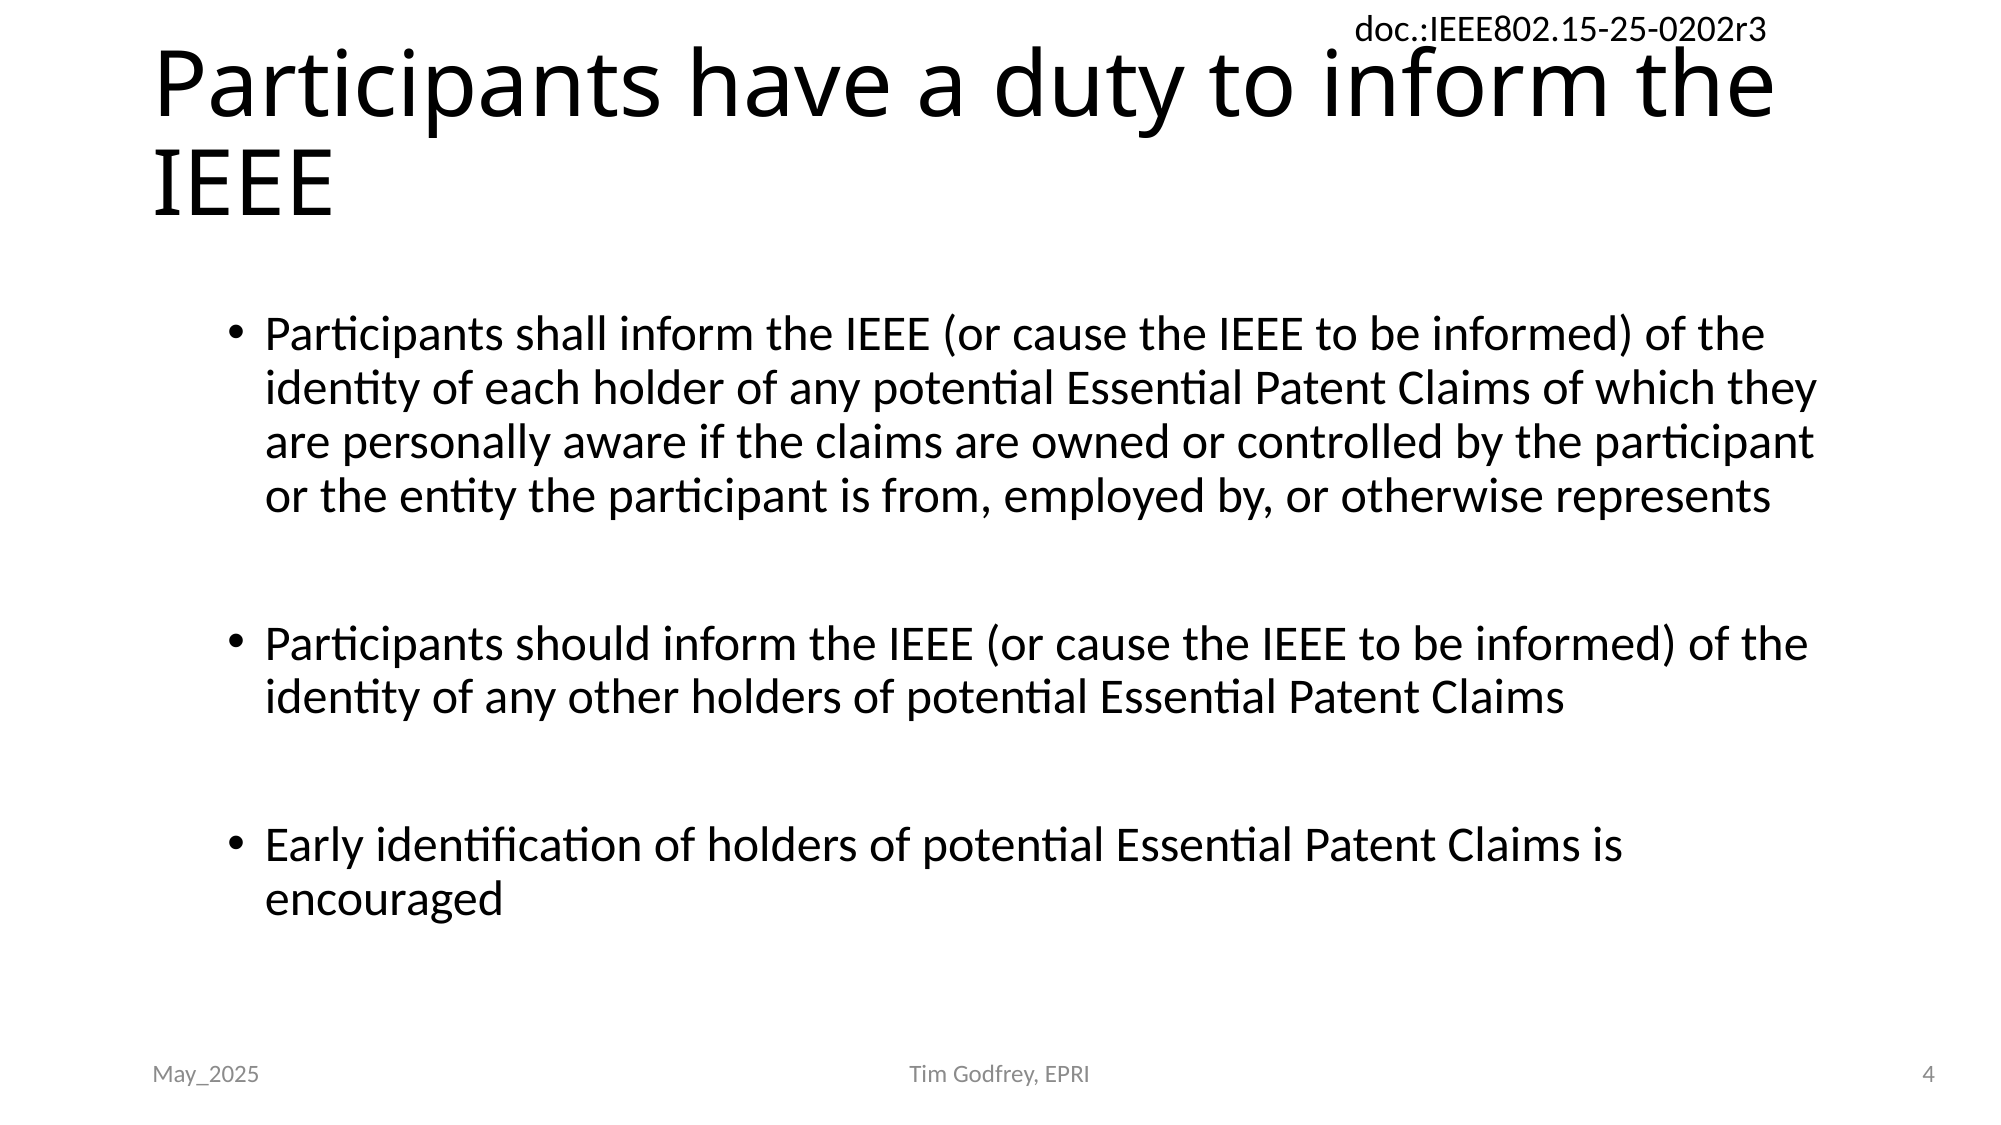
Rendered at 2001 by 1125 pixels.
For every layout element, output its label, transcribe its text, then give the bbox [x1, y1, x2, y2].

slide_number 4 [1462, 1042, 1950, 1103]
slide_number May_2025 [137, 1042, 588, 1103]
list Participants shall inform the IEEE (or cause the IEEE to be informed) of the identity of each holder of any potential Essential Patent Claims of which they are personally aware if the claims are owned or controlled by the participant or the entity the participant is from, employed by, or otherwise represents Participants should inform the IEEE (or cause the IEEE to be informed) of the identity of any other holders of potential Essential Patent Claims Early identification of holders of potential Essential Patent Claims is encouraged [137, 299, 1863, 1014]
title Participants have a duty to inform the IEEE [137, 59, 1863, 213]
footer Tim Godfrey, EPRI [662, 1042, 1338, 1103]
